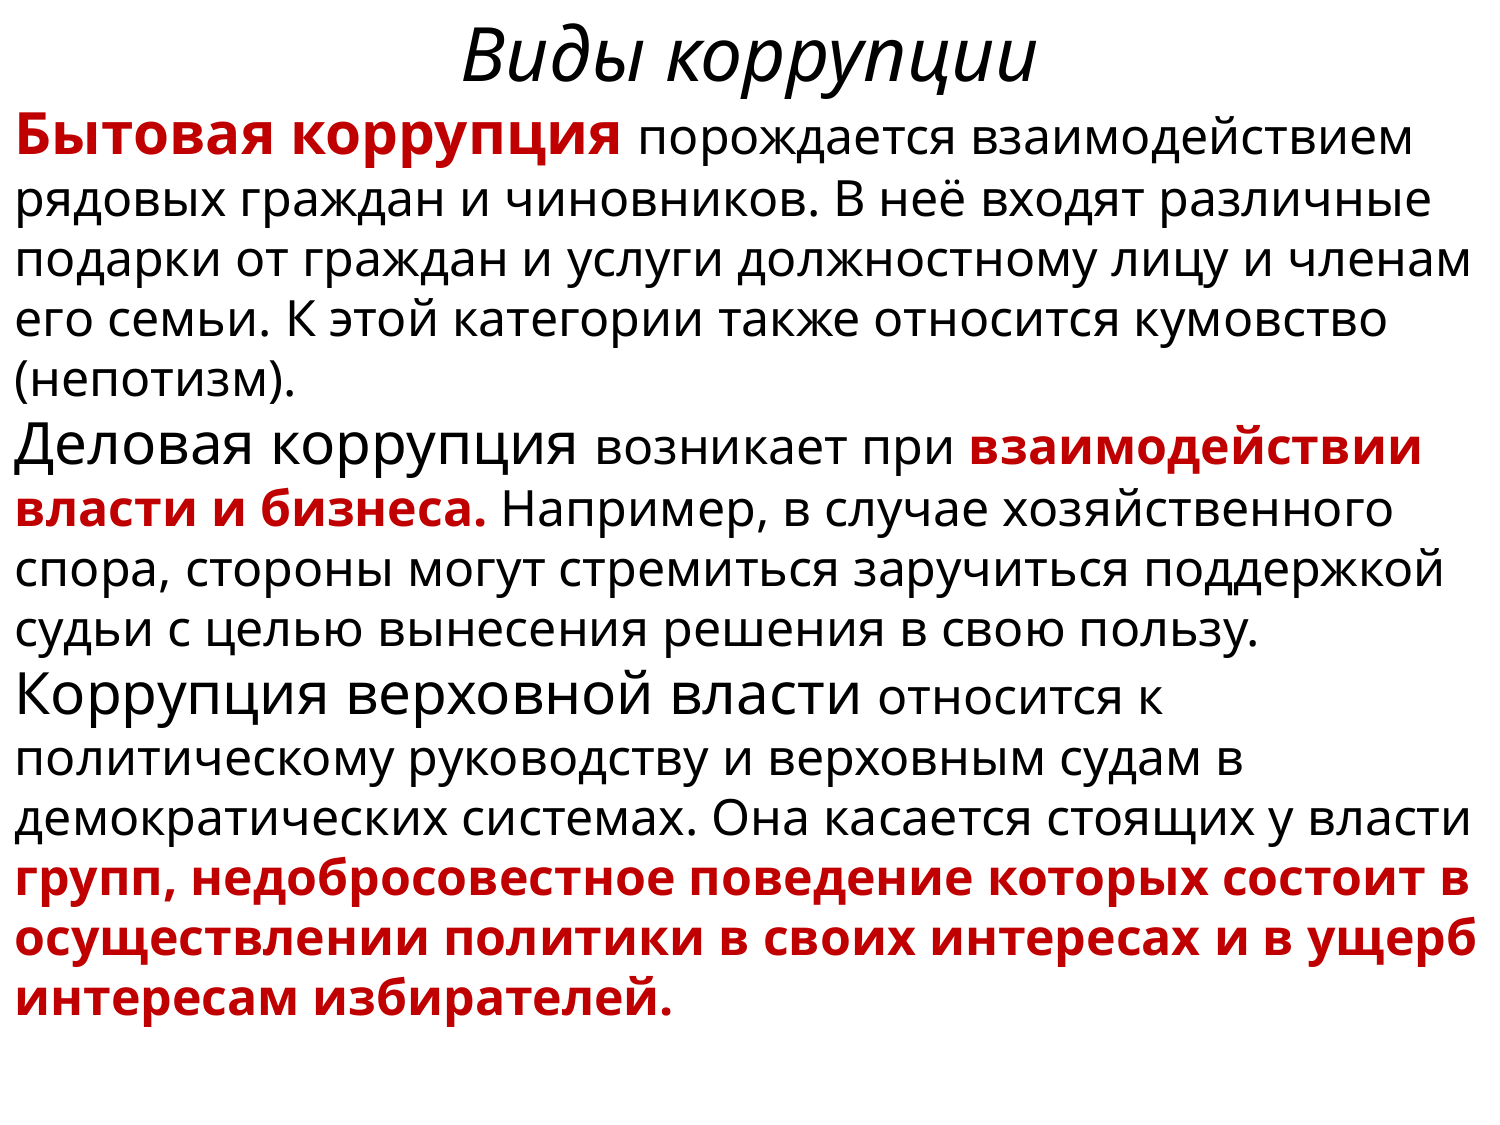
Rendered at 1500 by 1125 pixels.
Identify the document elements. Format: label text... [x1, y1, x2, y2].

text_box Виды коррупции Бытовая коррупция порождается взаимодействием рядовых граждан и чиновников. В неё входят различные подарки от граждан и услуги должностному лицу и членам его семьи. К этой категории также относится кумовство (непотизм). Деловая коррупция возникает при взаимодействии власти и бизнеса. Например, в случае хозяйственного спора, стороны могут стремиться заручиться поддержкой судьи с целью вынесения решения в свою пользу. Коррупция верховной власти относится к политическому руководству и верховным судам в демократических системах. Она касается стоящих у власти групп, недобросовестное поведение которых состоит в осуществлении политики в своих интересах и в ущерб интересам избирателей. [0, 0, 1500, 1034]
